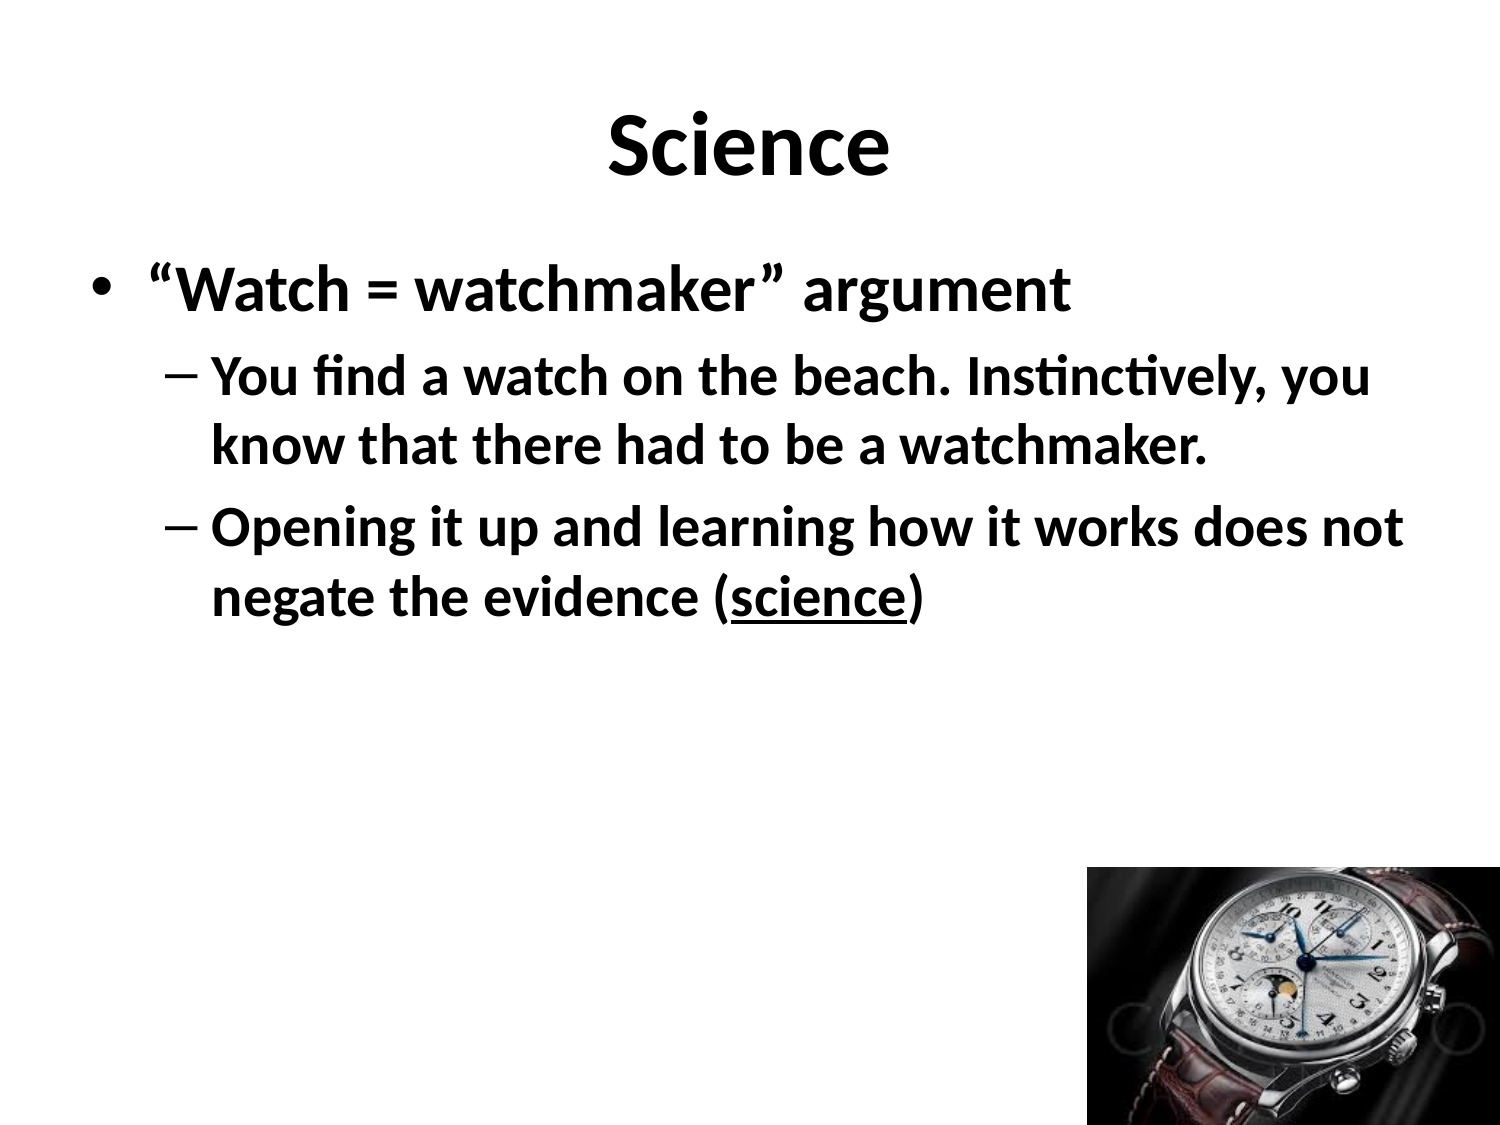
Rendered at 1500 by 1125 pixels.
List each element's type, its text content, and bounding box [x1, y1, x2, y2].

list “Watch = watchmaker” argument You find a watch on the beach. Instinctively, you know that there had to be a watchmaker. Opening it up and learning how it works does not negate the evidence (science) [75, 237, 1425, 1125]
title Science [75, 45, 1425, 233]
picture [1087, 867, 1500, 1125]
